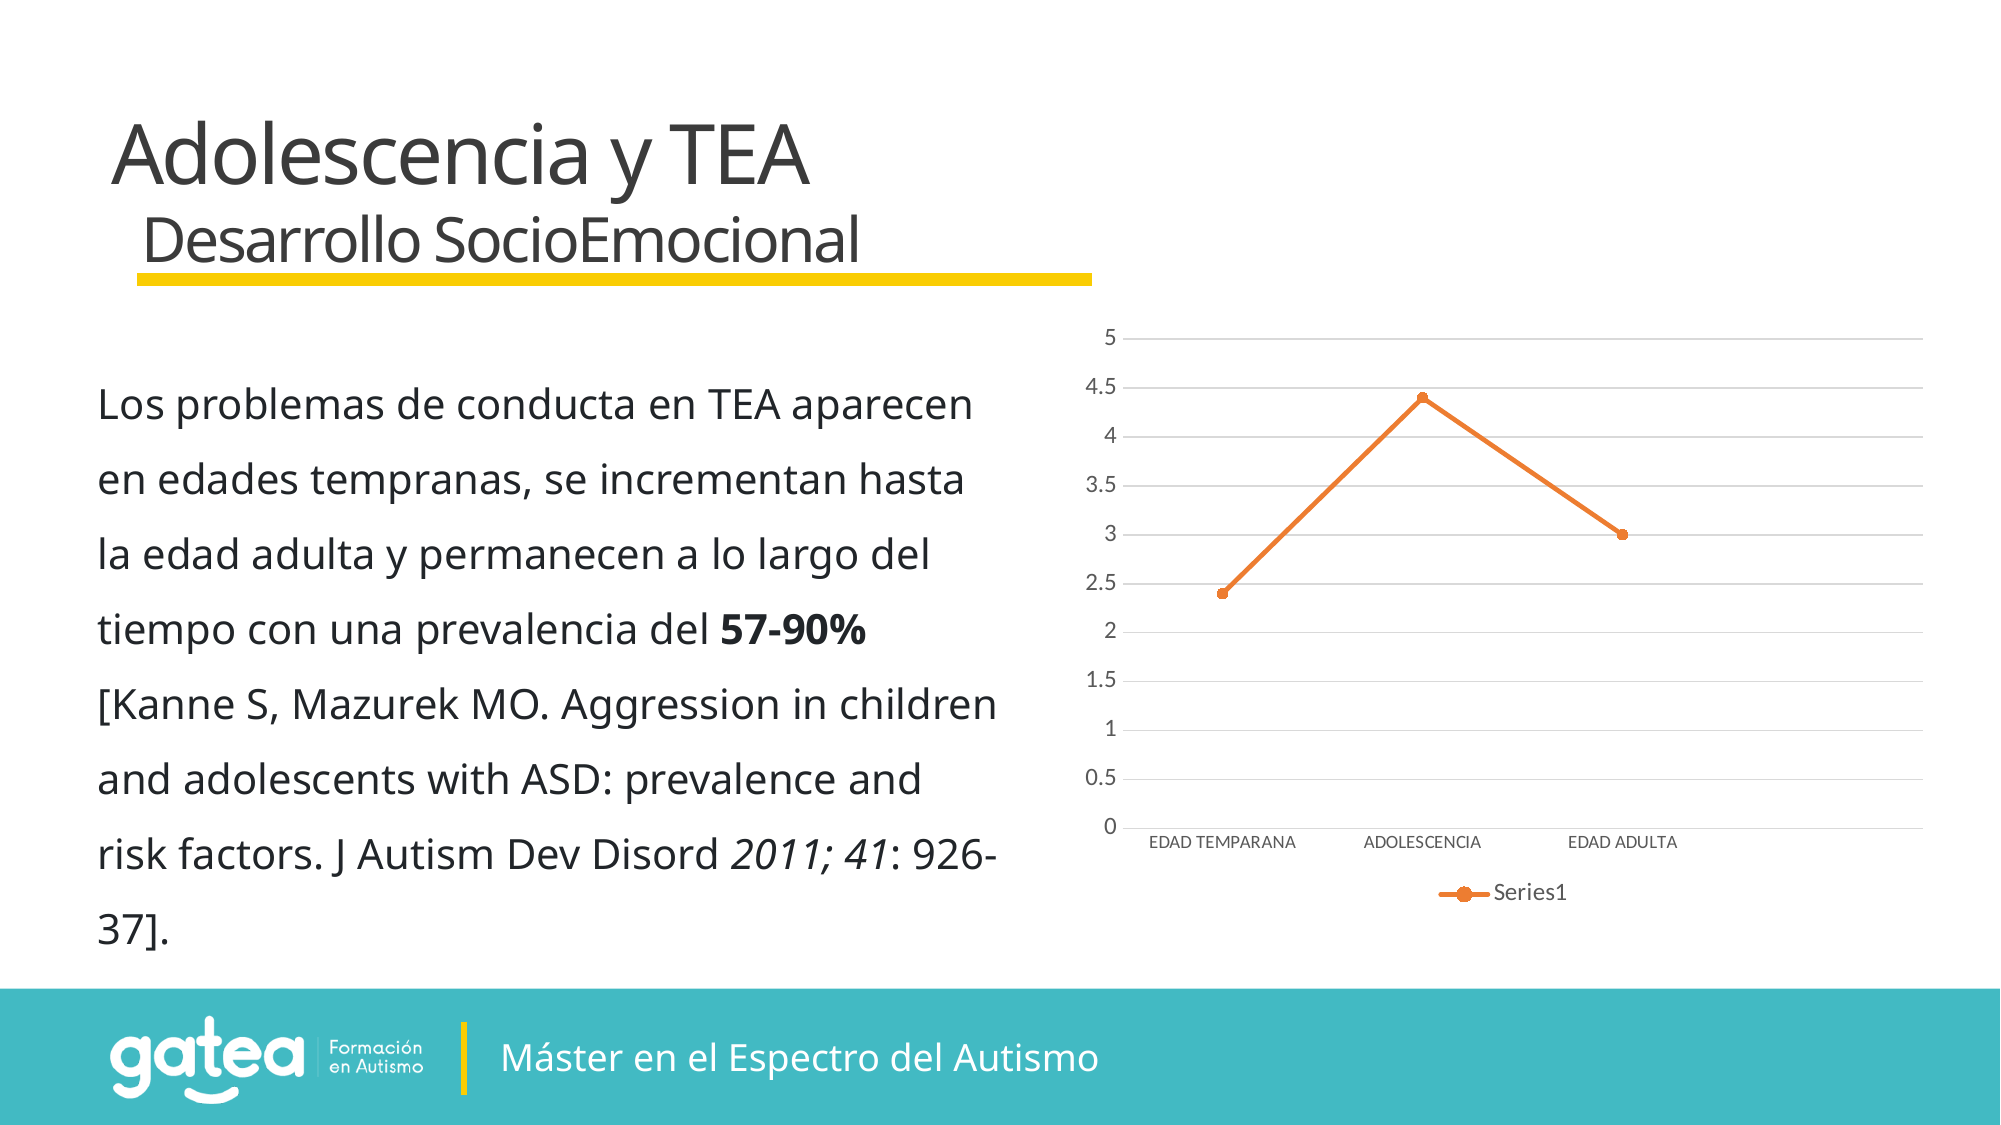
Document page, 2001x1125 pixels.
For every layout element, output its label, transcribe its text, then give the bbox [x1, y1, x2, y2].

chart [1067, 314, 1941, 913]
picture [110, 1015, 423, 1104]
text_box Los problemas de conducta en TEA aparecen en edades tempranas, se incrementan hasta la edad adulta y permanecen a lo largo del tiempo con una prevalencia del 57-90% [Kanne S, Mazurek MO. Aggression in children and adolescents with ASD: prevalence and risk factors. J Autism Dev Disord 2011; 41: 926-37]. [82, 345, 1015, 961]
text_box Adolescencia y TEA [110, 100, 1605, 202]
text_box Desarrollo SocioEmocional [140, 198, 1203, 275]
